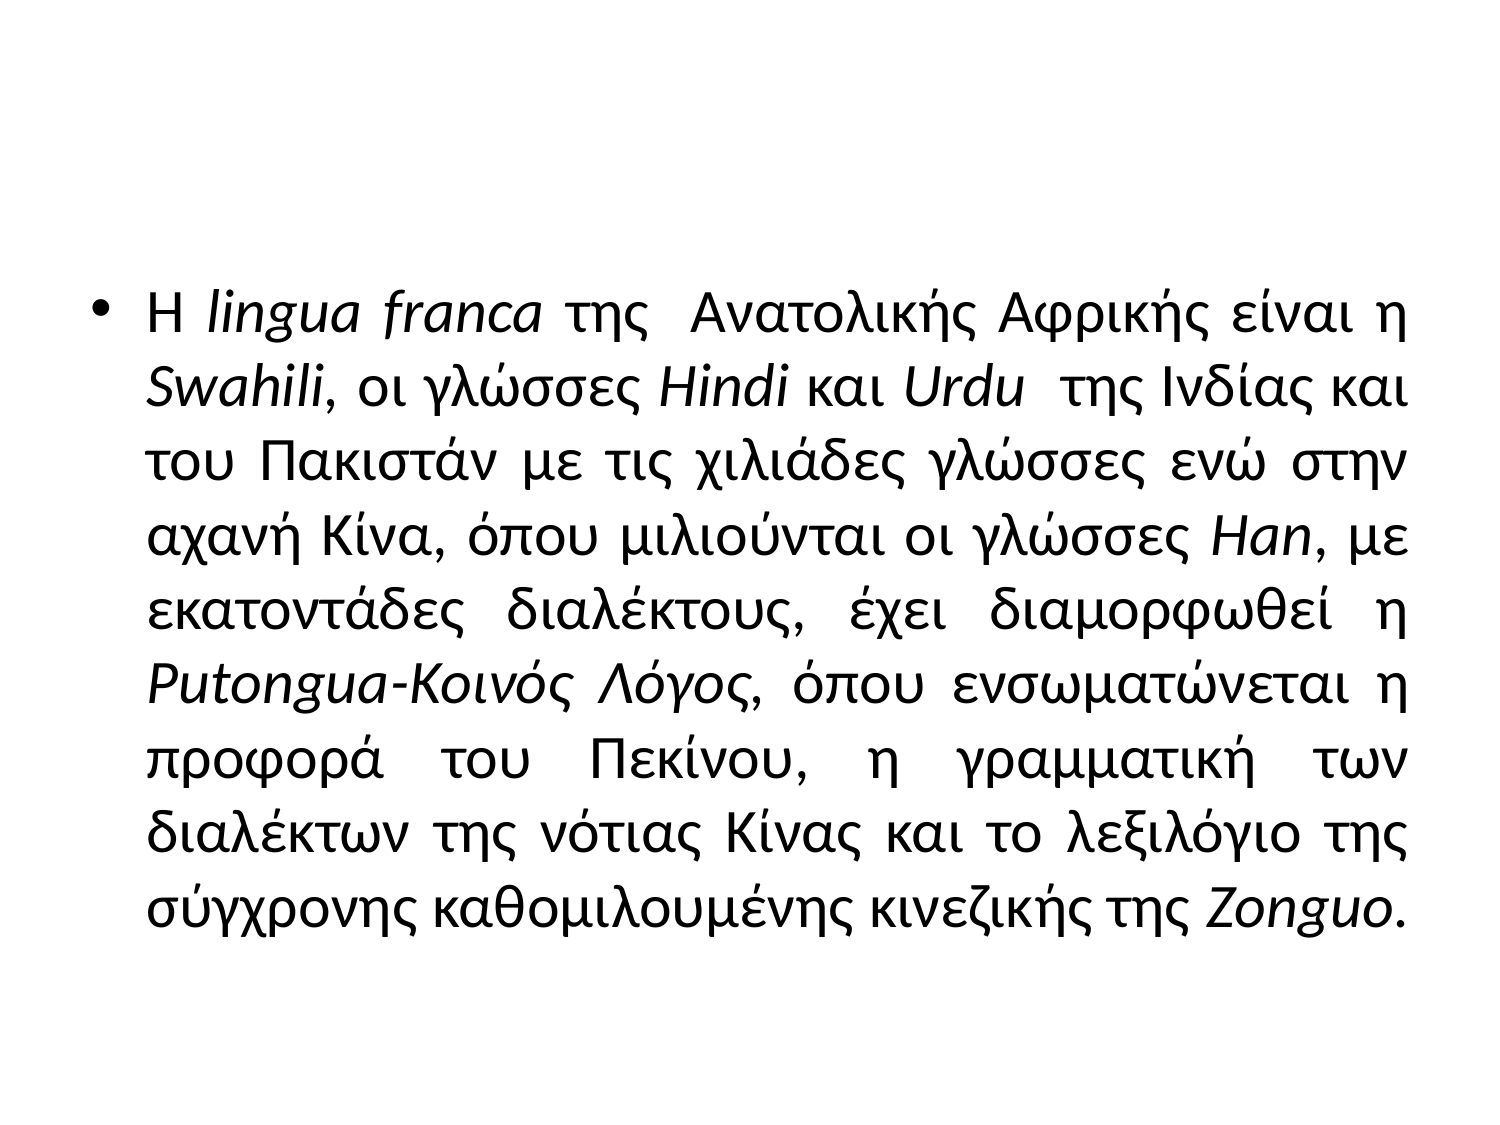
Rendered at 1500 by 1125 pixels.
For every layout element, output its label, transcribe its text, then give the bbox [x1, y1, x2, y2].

list Η lingua franca της Ανατολικής Αφρικής είναι η Swahili, οι γλώσσες Hindi και Urdu της Ινδίας και του Πακιστάν με τις χιλιάδες γλώσσες ενώ στην αχανή Κίνα, όπου μιλιούνται οι γλώσσες Ηan, με εκατοντάδες διαλέκτους, έχει διαμορφωθεί η Putongua-Κοινός Λόγος, όπου ενσωματώνεται η προφορά του Πεκίνου, η γραμματική των διαλέκτων της νότιας Κίνας και το λεξιλόγιο της σύγχρονης καθομιλουμένης κινεζικής της Zonguo. [75, 262, 1425, 1005]
